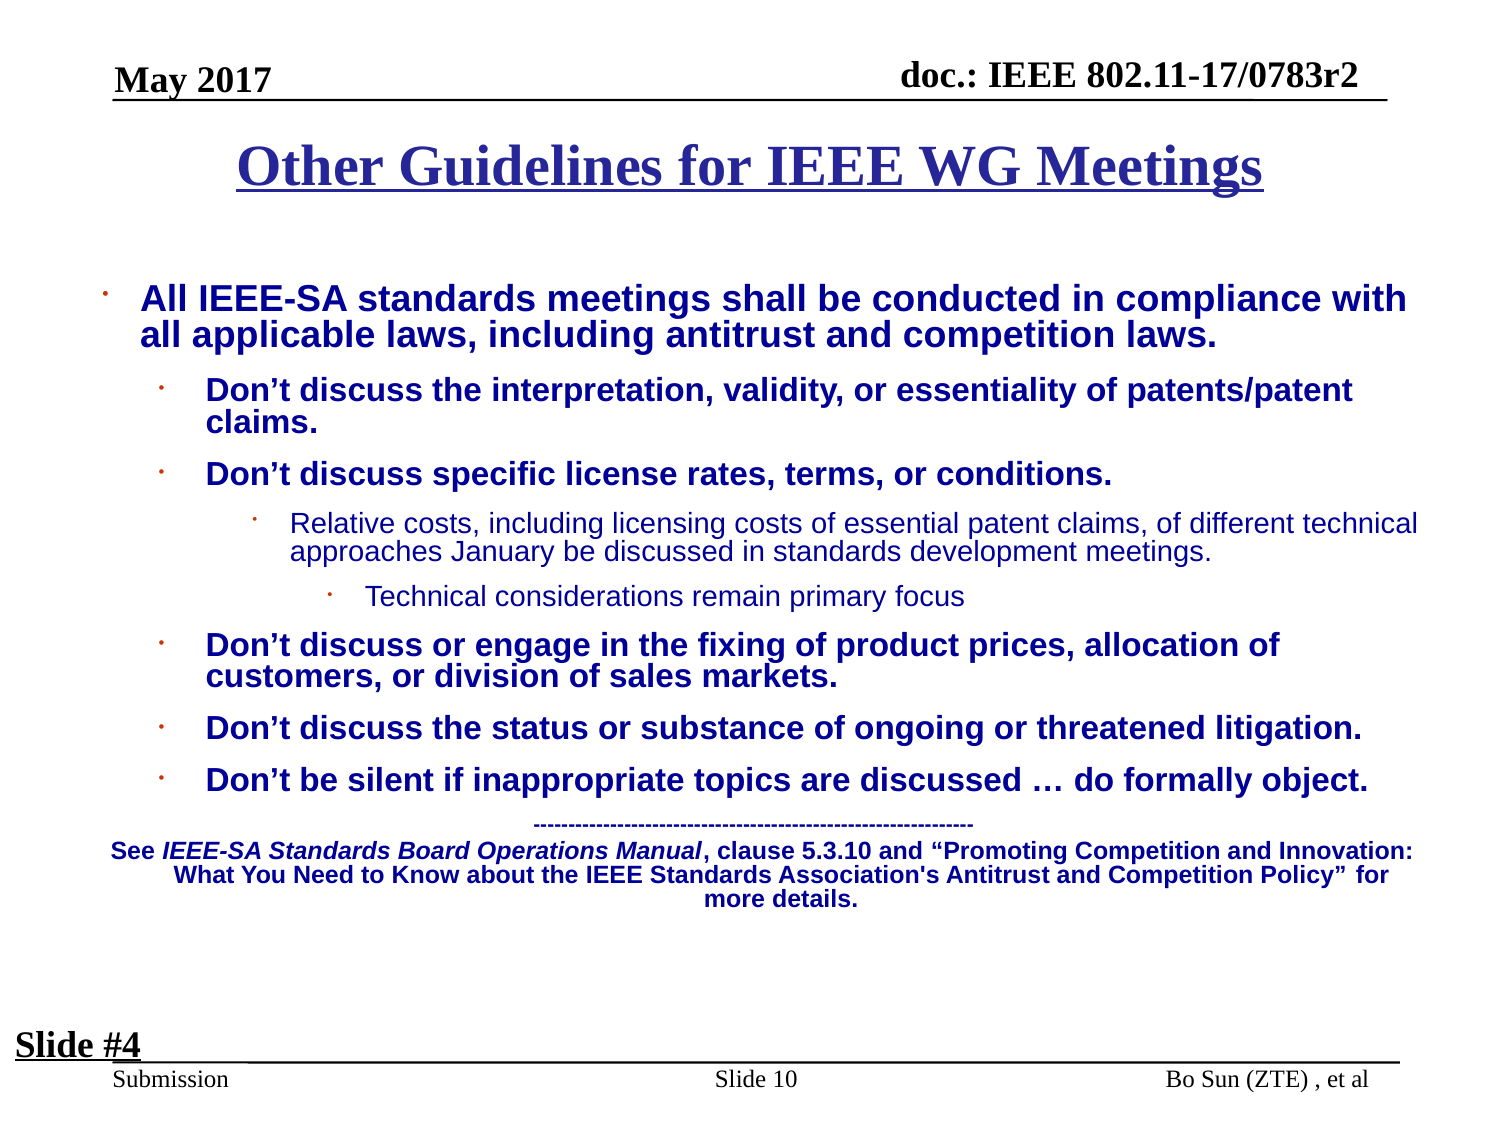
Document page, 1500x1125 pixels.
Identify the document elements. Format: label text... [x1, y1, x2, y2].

footer Bo Sun (ZTE) , et al [1162, 1061, 1370, 1093]
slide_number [114, 54, 274, 101]
text_box Slide #4 [0, 1012, 87, 1073]
title Other Guidelines for IEEE WG Meetings [112, 112, 1388, 213]
text_box All IEEE-SA standards meetings shall be conducted in compliance with all applicable laws, including antitrust and competition laws. Don’t discuss the interpretation, validity, or essentiality of patents/patent claims. Don’t discuss specific license rates, terms, or conditions. Relative costs, including licensing costs of essential patent claims, of different technical approaches January be discussed in standards development meetings. Technical considerations remain primary focus Don’t discuss or engage in the fixing of product prices, allocation of customers, or division of sales markets. Don’t discuss the status or substance of ongoing or threatened litigation. Don’t be silent if inappropriate topics are discussed … do formally object. --------------------------------------------------------------- See IEEE-SA Standards Board Operations Manual, clause 5.3.10 and “Promoting Competition and Innovation: What You Need to Know about the IEEE Standards Association's Antitrust and Competition Policy” for more details. [87, 249, 1438, 1100]
